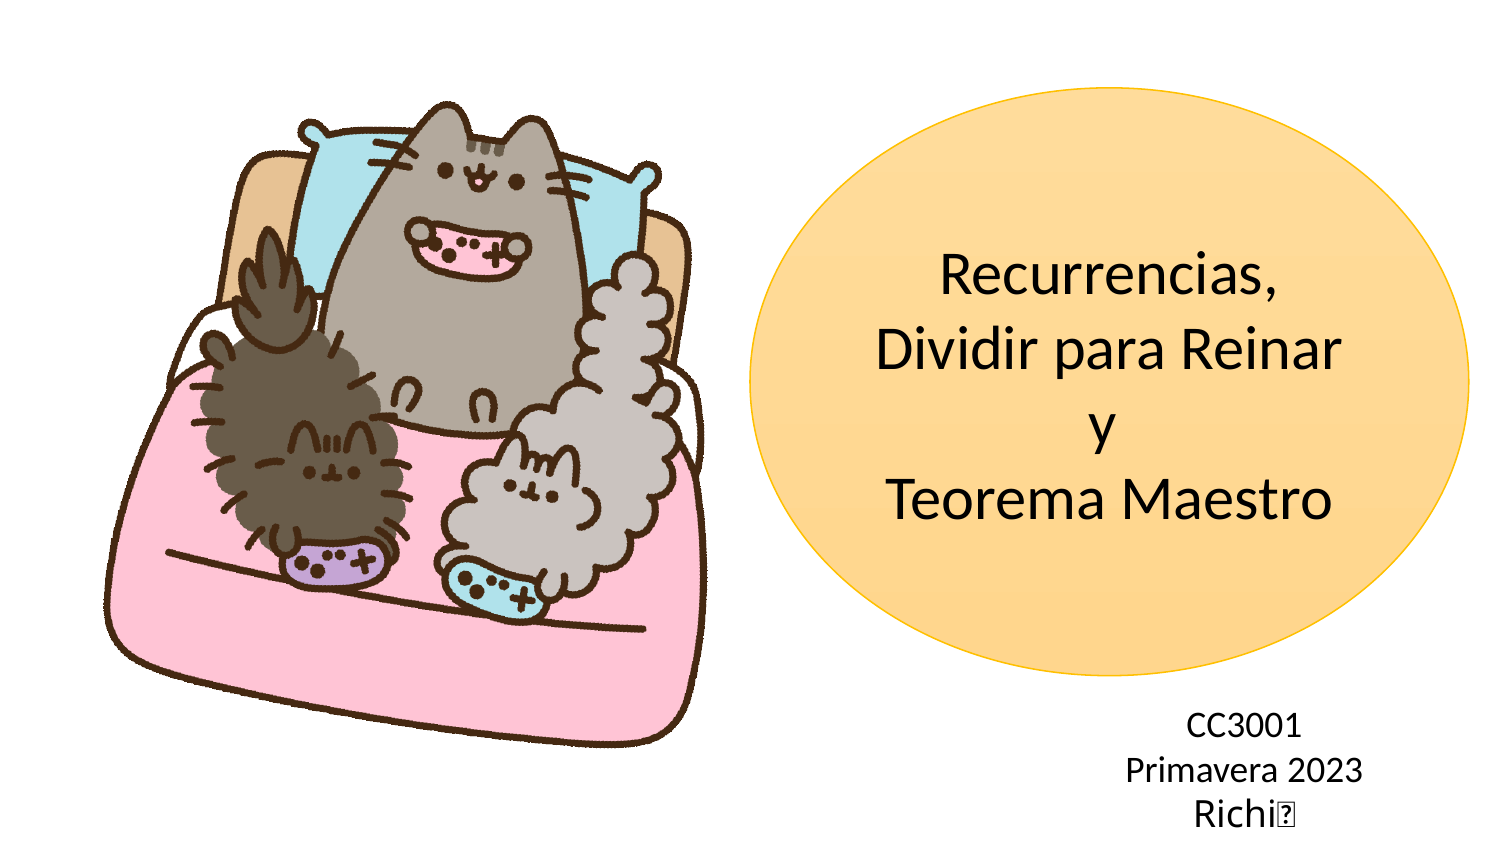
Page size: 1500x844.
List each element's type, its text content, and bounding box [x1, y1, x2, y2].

text_box CC3001 Primavera 2023 Richi🌈 [988, 692, 1500, 843]
text_box Recurrencias, Dividir para Reinar y Teorema Maestro [752, 87, 1469, 676]
picture [77, 58, 794, 775]
